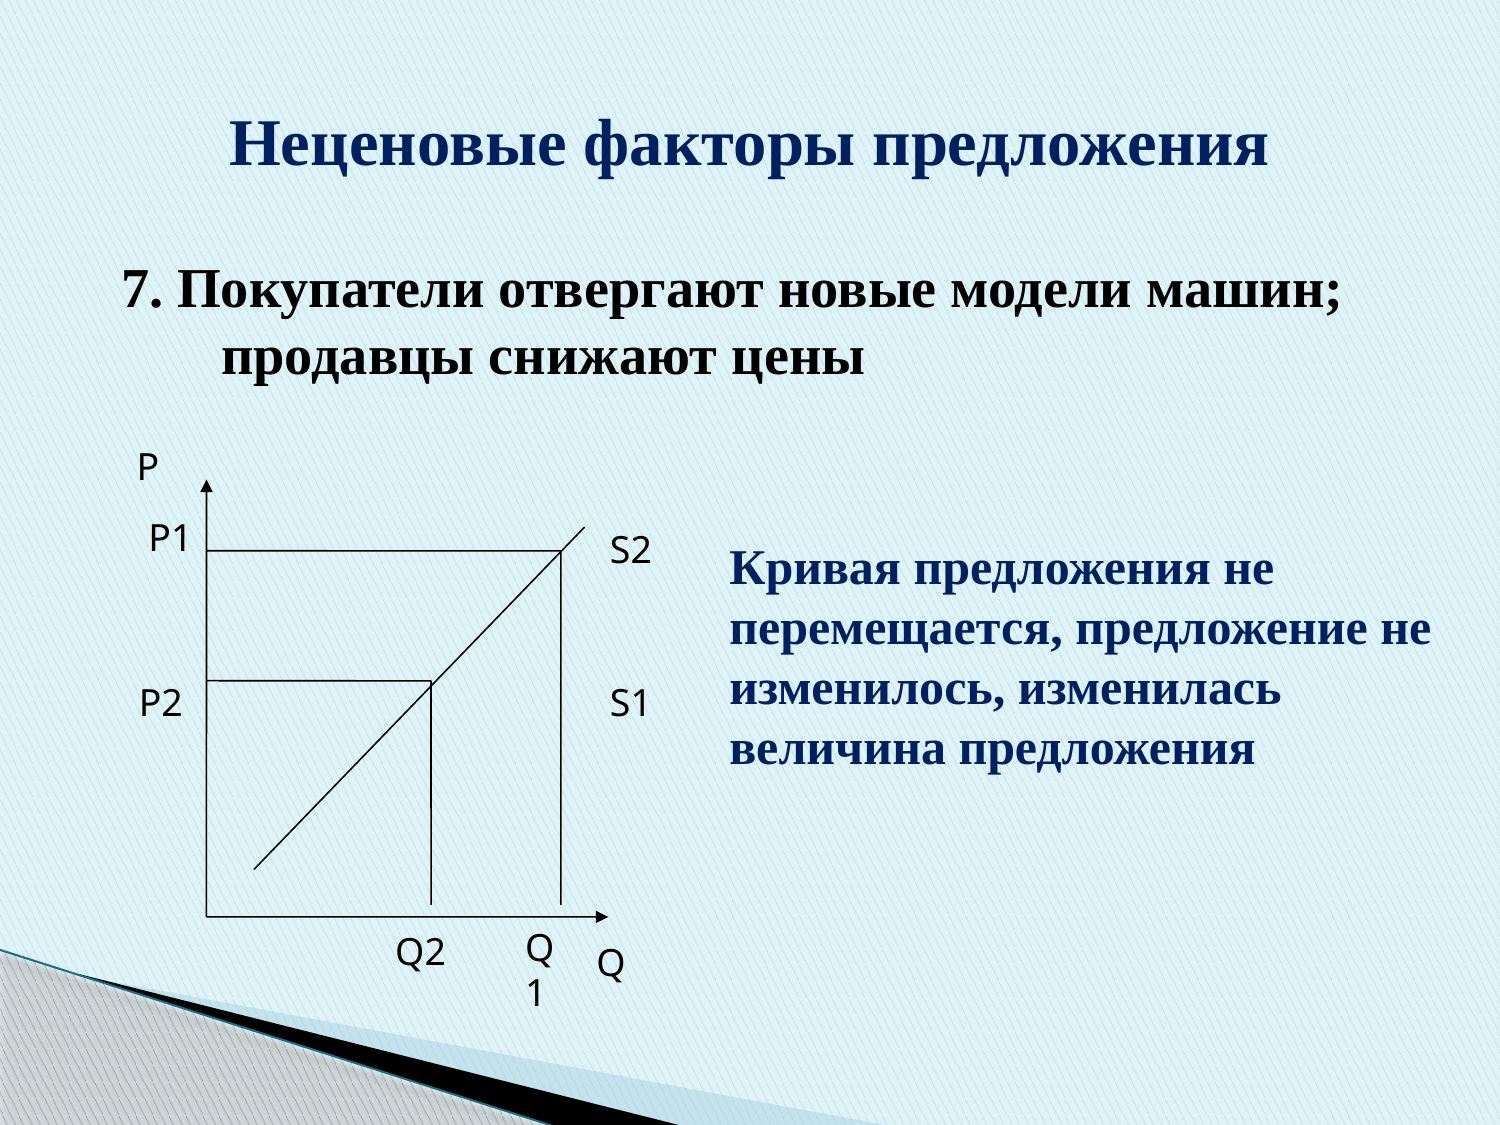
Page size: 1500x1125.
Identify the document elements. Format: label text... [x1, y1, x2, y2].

text_box S2 [595, 518, 668, 579]
text_box P2 [123, 672, 207, 732]
text_box Р [121, 435, 175, 496]
text_box Р1 [133, 506, 208, 567]
text_box Q1 [510, 916, 591, 1022]
text_box Кривая предложения не перемещается, предложение не изменилось, изменилась величина предложения [714, 527, 1447, 782]
text_box S1 [595, 672, 668, 732]
list 7. Покупатели отвергают новые модели машин; продавцы снижают цены [106, 243, 1500, 1069]
text_box Q2 [380, 920, 461, 980]
text_box [591, 910, 609, 924]
text_box [200, 479, 213, 506]
title Неценовые факторы предложения [75, 45, 1425, 233]
text_box Q [591, 931, 641, 992]
